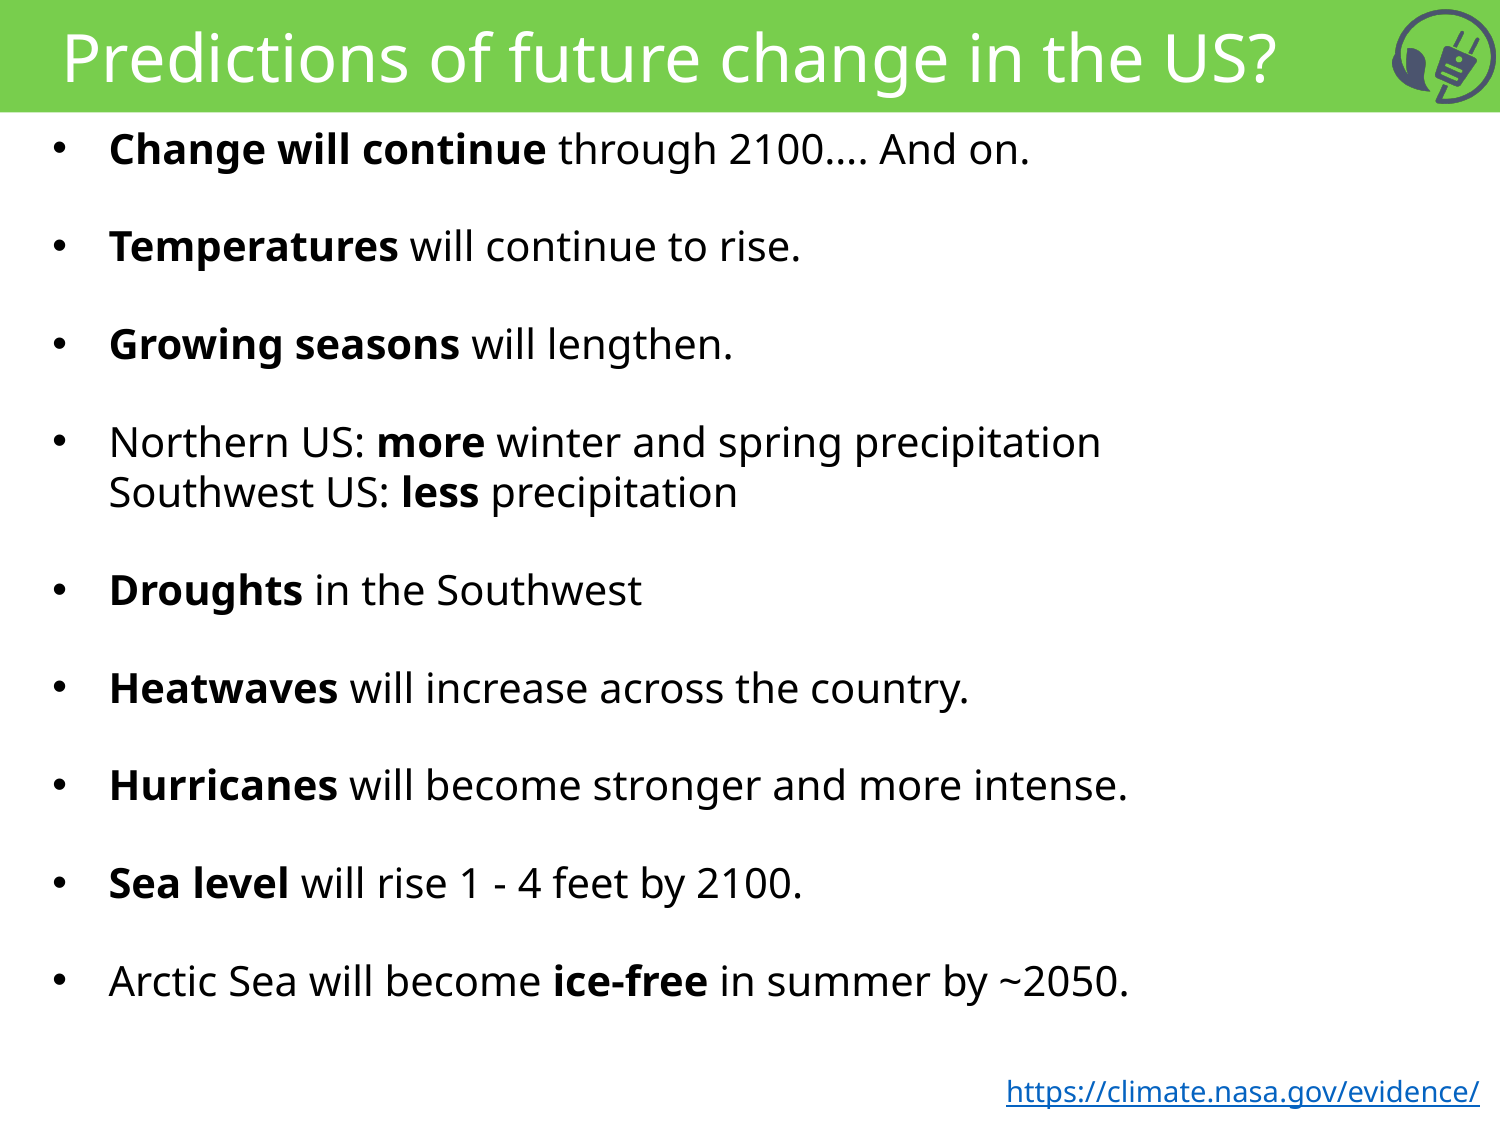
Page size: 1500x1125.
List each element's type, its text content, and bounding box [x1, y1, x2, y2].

text_box Northern US: more winter and spring precipitation Southwest US: less precipitation [37, 408, 1436, 523]
text_box Heatwaves will increase across the country. [37, 654, 1436, 719]
text_box Hurricanes will become stronger and more intense. [37, 751, 1436, 817]
text_box Temperatures will continue to rise. [37, 212, 1436, 278]
text_box Droughts in the Southwest [37, 556, 1436, 622]
text_box Sea level will rise 1 - 4 feet by 2100. [37, 849, 1436, 915]
text_box Arctic Sea will become ice-free in summer by ~2050. [37, 947, 1436, 1012]
text_box Growing seasons will lengthen. [37, 310, 1436, 376]
picture [1392, 8, 1496, 105]
text_box Change will continue through 2100…. And on. [37, 115, 1436, 180]
text_box Predictions of future change in the US? [46, 8, 1294, 103]
text_box [0, 0, 1500, 113]
text_box https://climate.nasa.gov/evidence/ [991, 1066, 1495, 1121]
